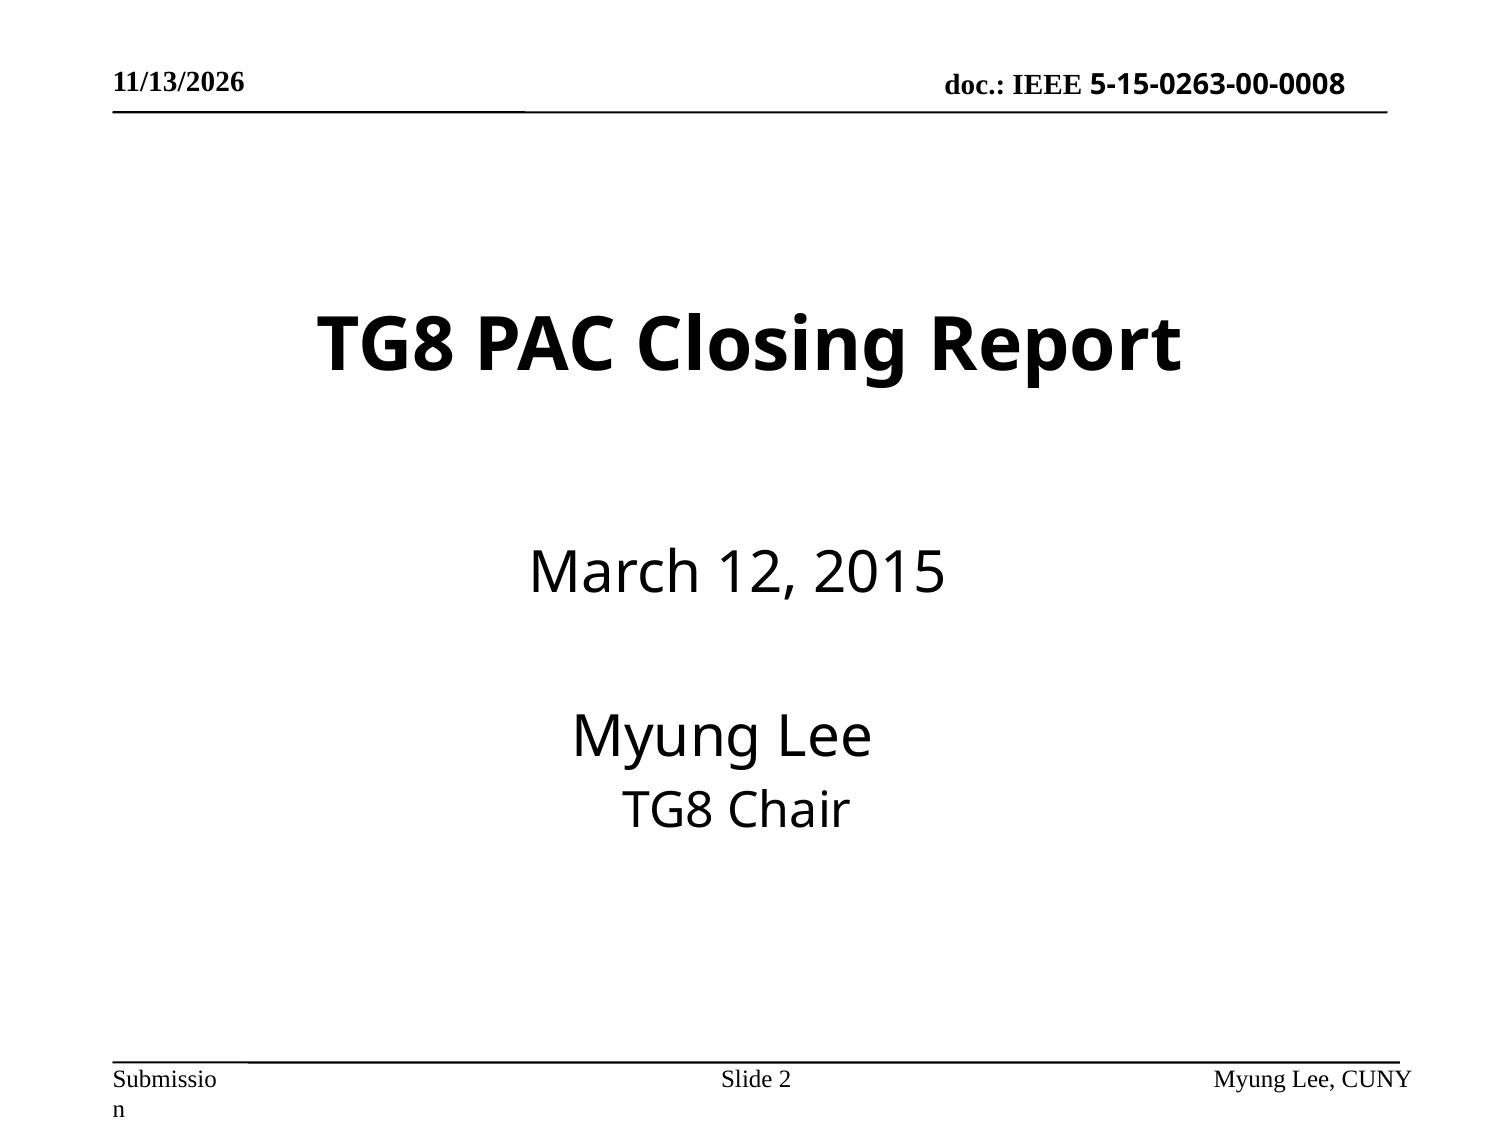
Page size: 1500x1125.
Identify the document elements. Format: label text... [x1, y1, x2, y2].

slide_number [112, 61, 376, 98]
slide_number Slide 2 [712, 1061, 800, 1093]
footer Myung Lee, CUNY [866, 1061, 1413, 1093]
title TG8 PAC Closing Report [112, 219, 1388, 462]
subtitle March 12, 2015 Myung Lee TG8 Chair [212, 526, 1263, 815]
